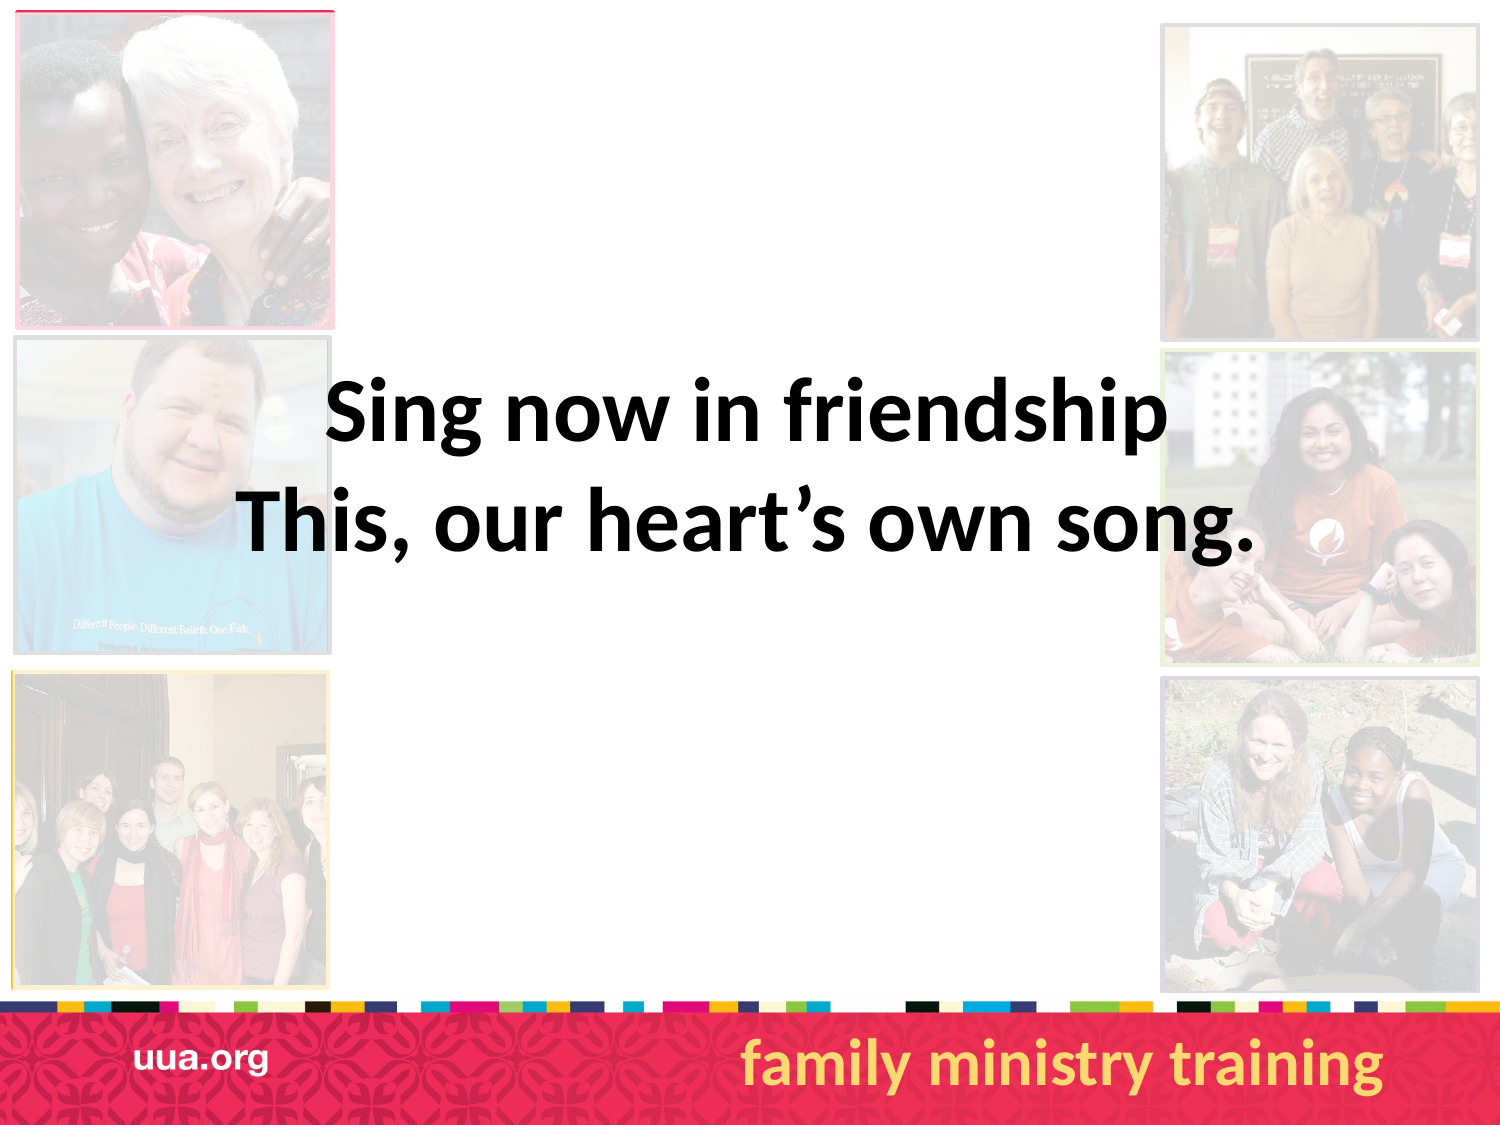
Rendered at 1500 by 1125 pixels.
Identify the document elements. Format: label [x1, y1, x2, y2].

text_box [0, 12, 1500, 992]
picture [0, 993, 1500, 1125]
